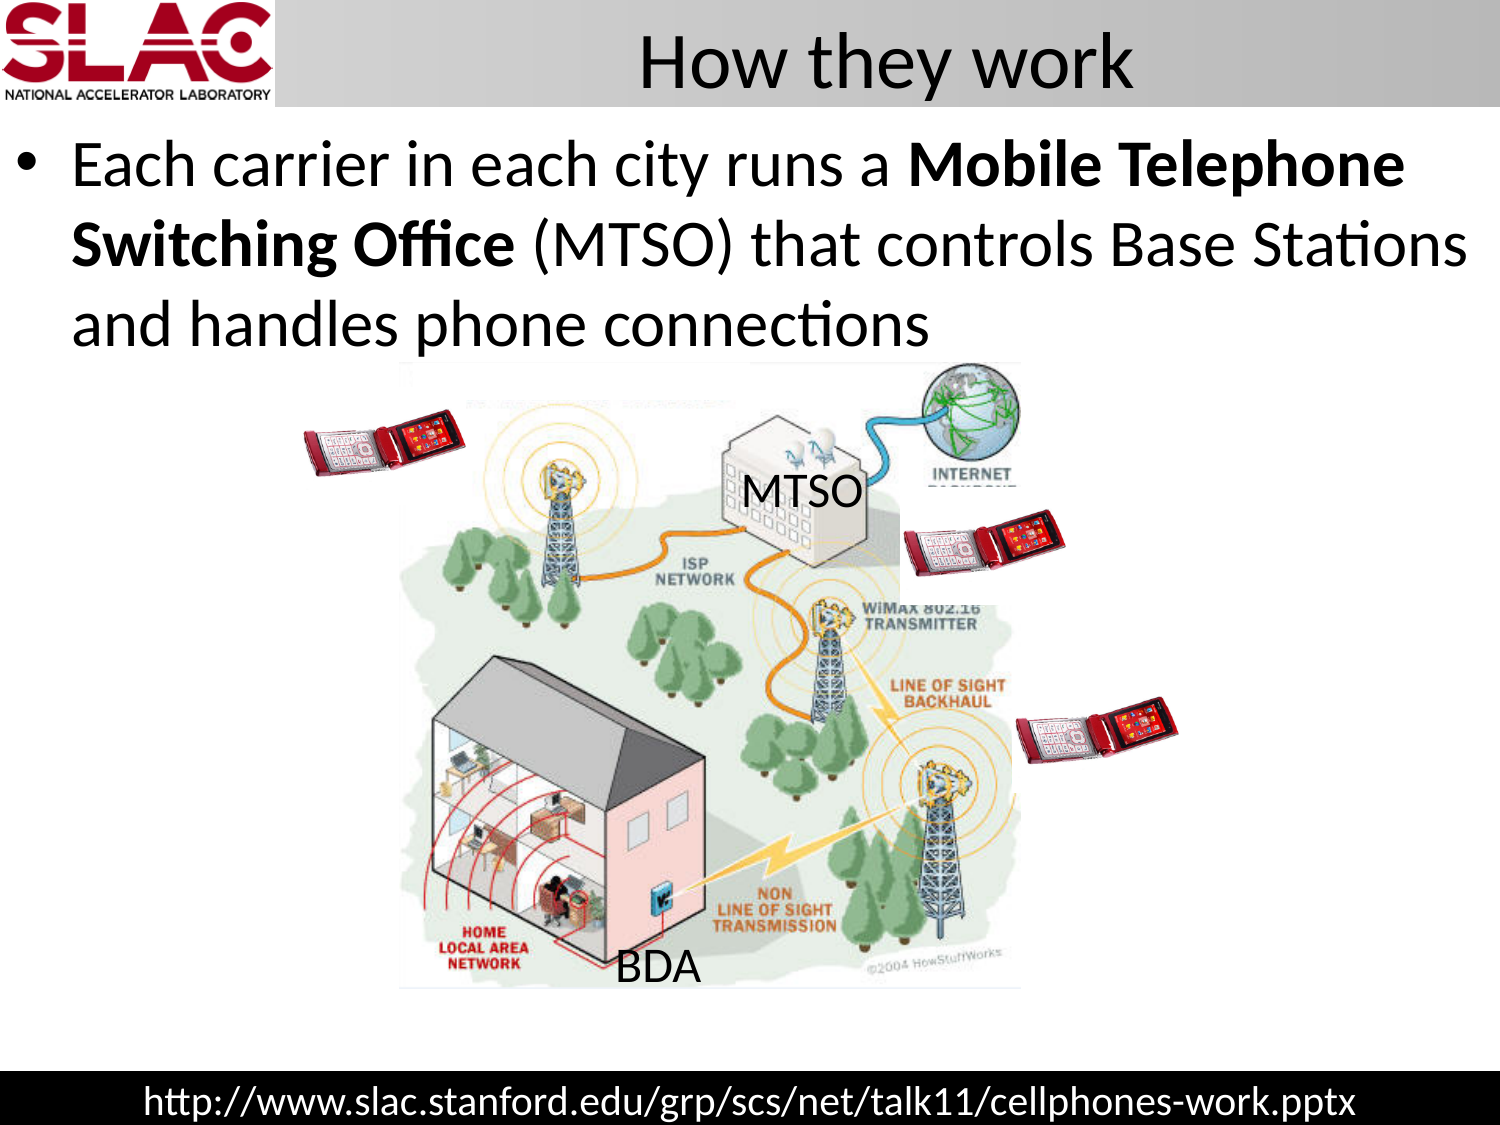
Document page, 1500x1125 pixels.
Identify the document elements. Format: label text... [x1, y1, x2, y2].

list Each carrier in each city runs a Mobile Telephone Switching Office (MTSO) that controls Base Stations and handles phone connections [0, 112, 1500, 400]
title How they work [275, 0, 1500, 113]
picture [0, 0, 275, 106]
picture [299, 362, 1179, 990]
